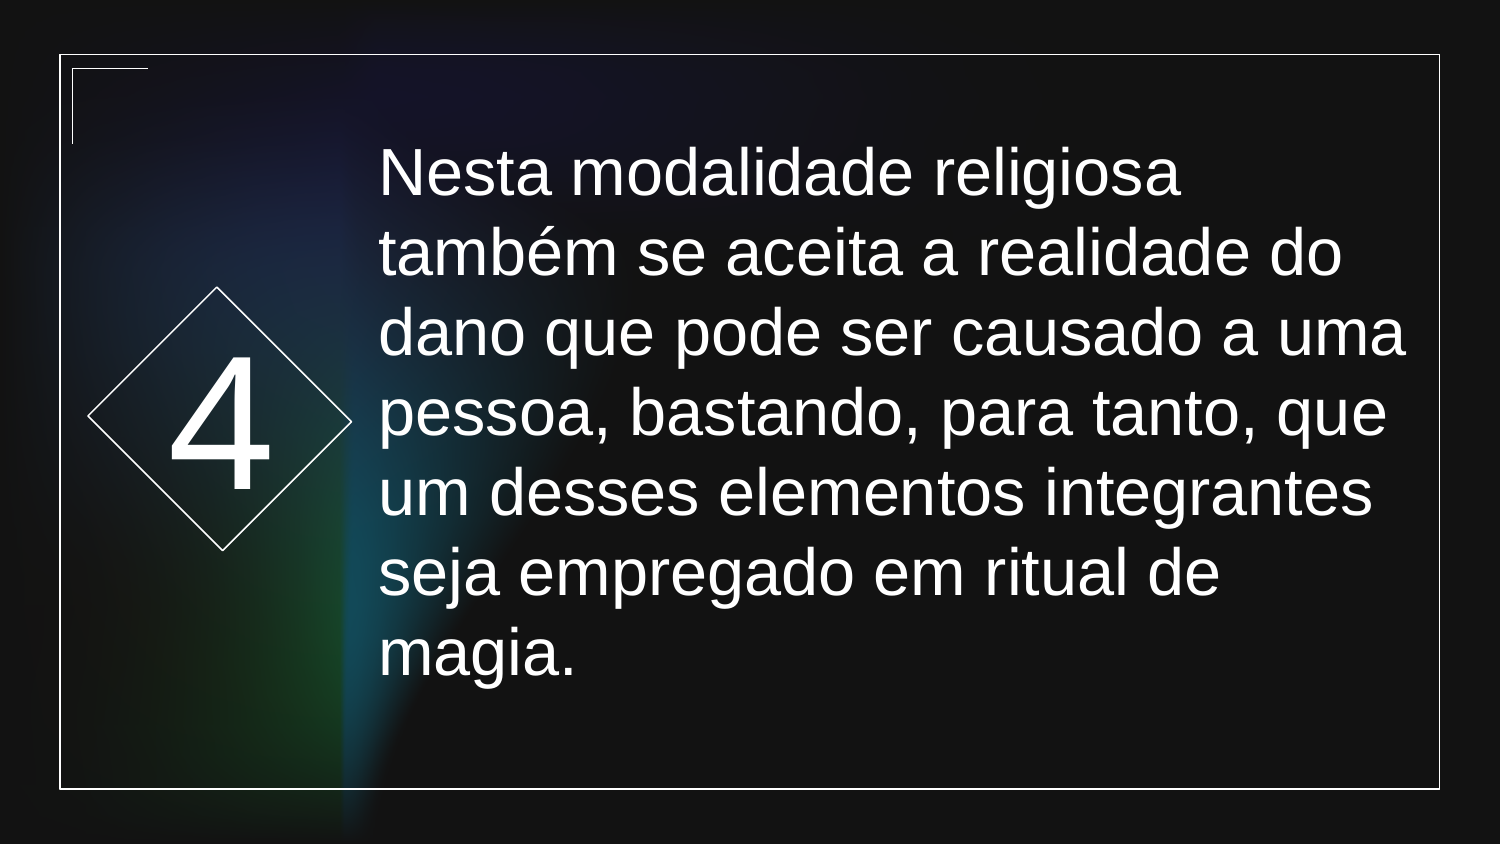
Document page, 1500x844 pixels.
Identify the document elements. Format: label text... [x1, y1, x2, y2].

title Nesta modalidade religiosa também se aceita a realidade do dano que pode ser causado a uma pessoa, bastando, para tanto, que um desses elementos integrantes seja empregado em ritual de magia. [363, 339, 1442, 479]
title 4 [58, 328, 355, 455]
text_box [126, 455, 319, 551]
text_box [175, 287, 258, 328]
